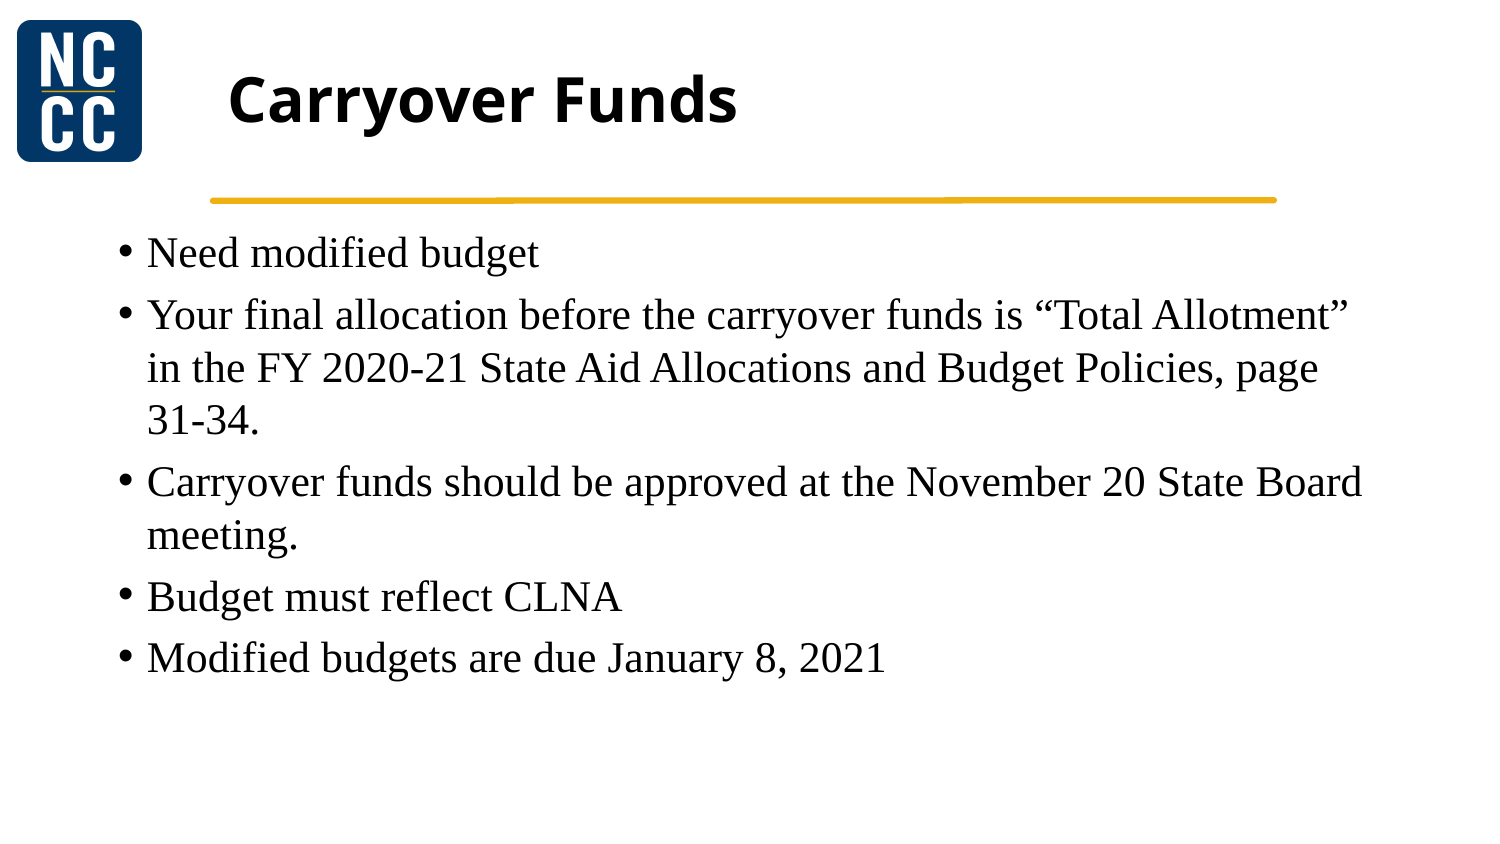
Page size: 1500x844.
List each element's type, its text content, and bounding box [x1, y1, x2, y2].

picture [17, 20, 142, 162]
list Need modified budget Your final allocation before the carryover funds is “Total Allotment” in the FY 2020-21 State Aid Allocations and Budget Policies, page 31-34. Carryover funds should be approved at the November 20 State Board meeting. Budget must reflect CLNA Modified budgets are due January 8, 2021 [103, 216, 1397, 799]
title Carryover Funds [212, 20, 1421, 184]
